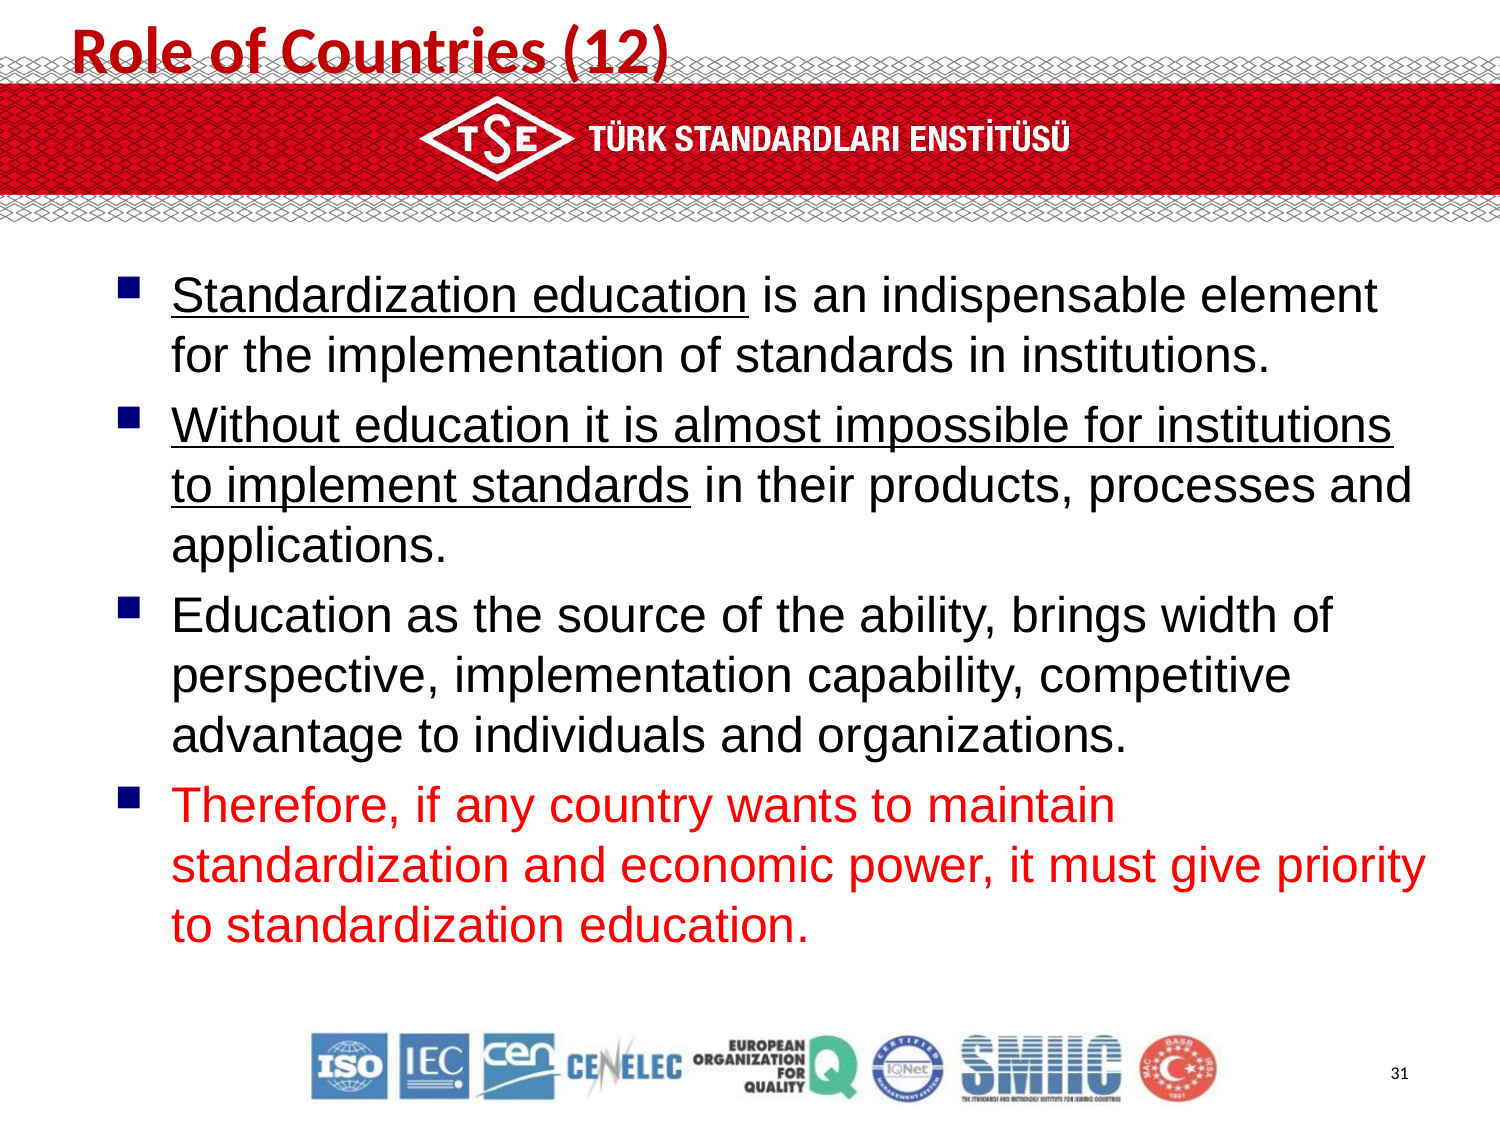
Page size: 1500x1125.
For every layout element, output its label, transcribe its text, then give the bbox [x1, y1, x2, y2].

text_box Standardization education is an indispensable element for the implementation of standards in institutions. Without education it is almost impossible for institutions to implement standards in their products, processes and applications. Education as the source of the ability, brings width of perspective, implementation capability, competitive advantage to individuals and organizations. Therefore, if any country wants to maintain standardization and economic power, it must give priority to standardization education. [100, 255, 1459, 961]
text_box Role of Countries (12) [57, 0, 1428, 94]
picture [0, 0, 1500, 1125]
slide_number 31 [1247, 1042, 1425, 1103]
